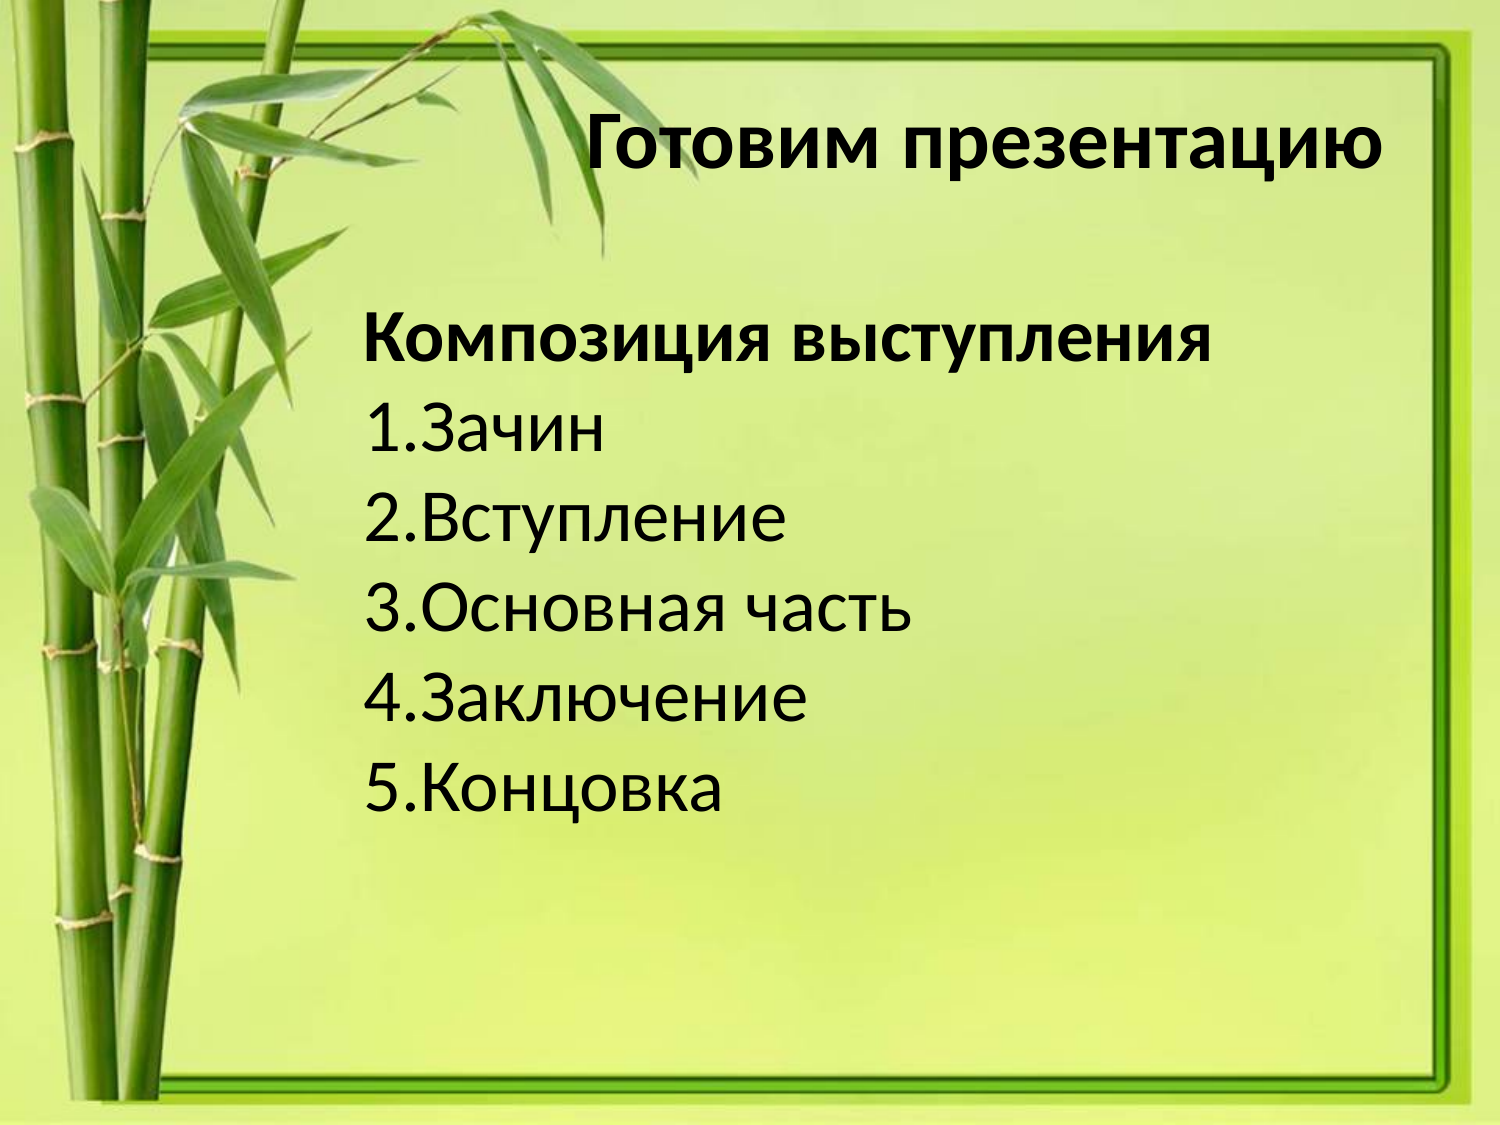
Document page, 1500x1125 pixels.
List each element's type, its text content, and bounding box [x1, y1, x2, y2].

picture [0, 0, 1500, 1125]
text_box Композиция выступления Зачин Вступление Основная часть Заключение Концовка [348, 278, 1235, 879]
text_box Готовим презентацию [513, 78, 1400, 193]
